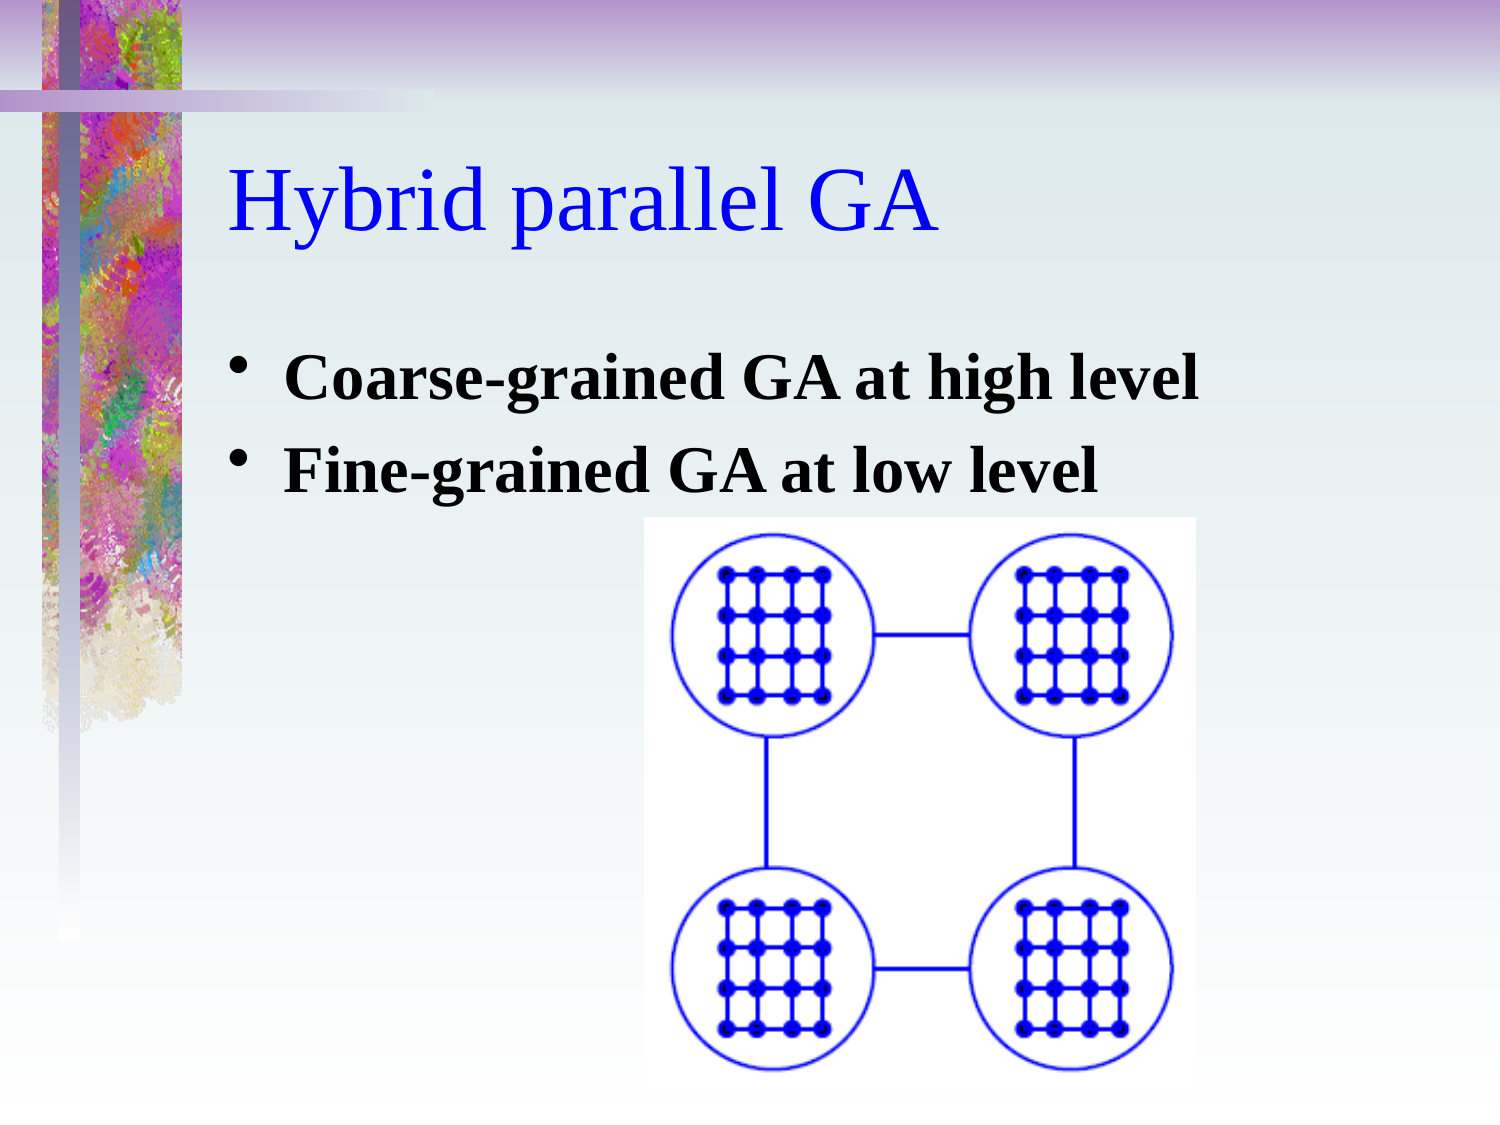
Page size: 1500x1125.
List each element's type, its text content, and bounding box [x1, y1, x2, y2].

list Coarse-grained GA at high level Fine-grained GA at low level [212, 324, 1488, 1001]
picture [80, 0, 182, 90]
picture [80, 111, 182, 821]
picture [42, 111, 59, 821]
picture [42, 0, 59, 90]
picture [644, 517, 1196, 1088]
title Hybrid parallel GA [212, 99, 1488, 288]
